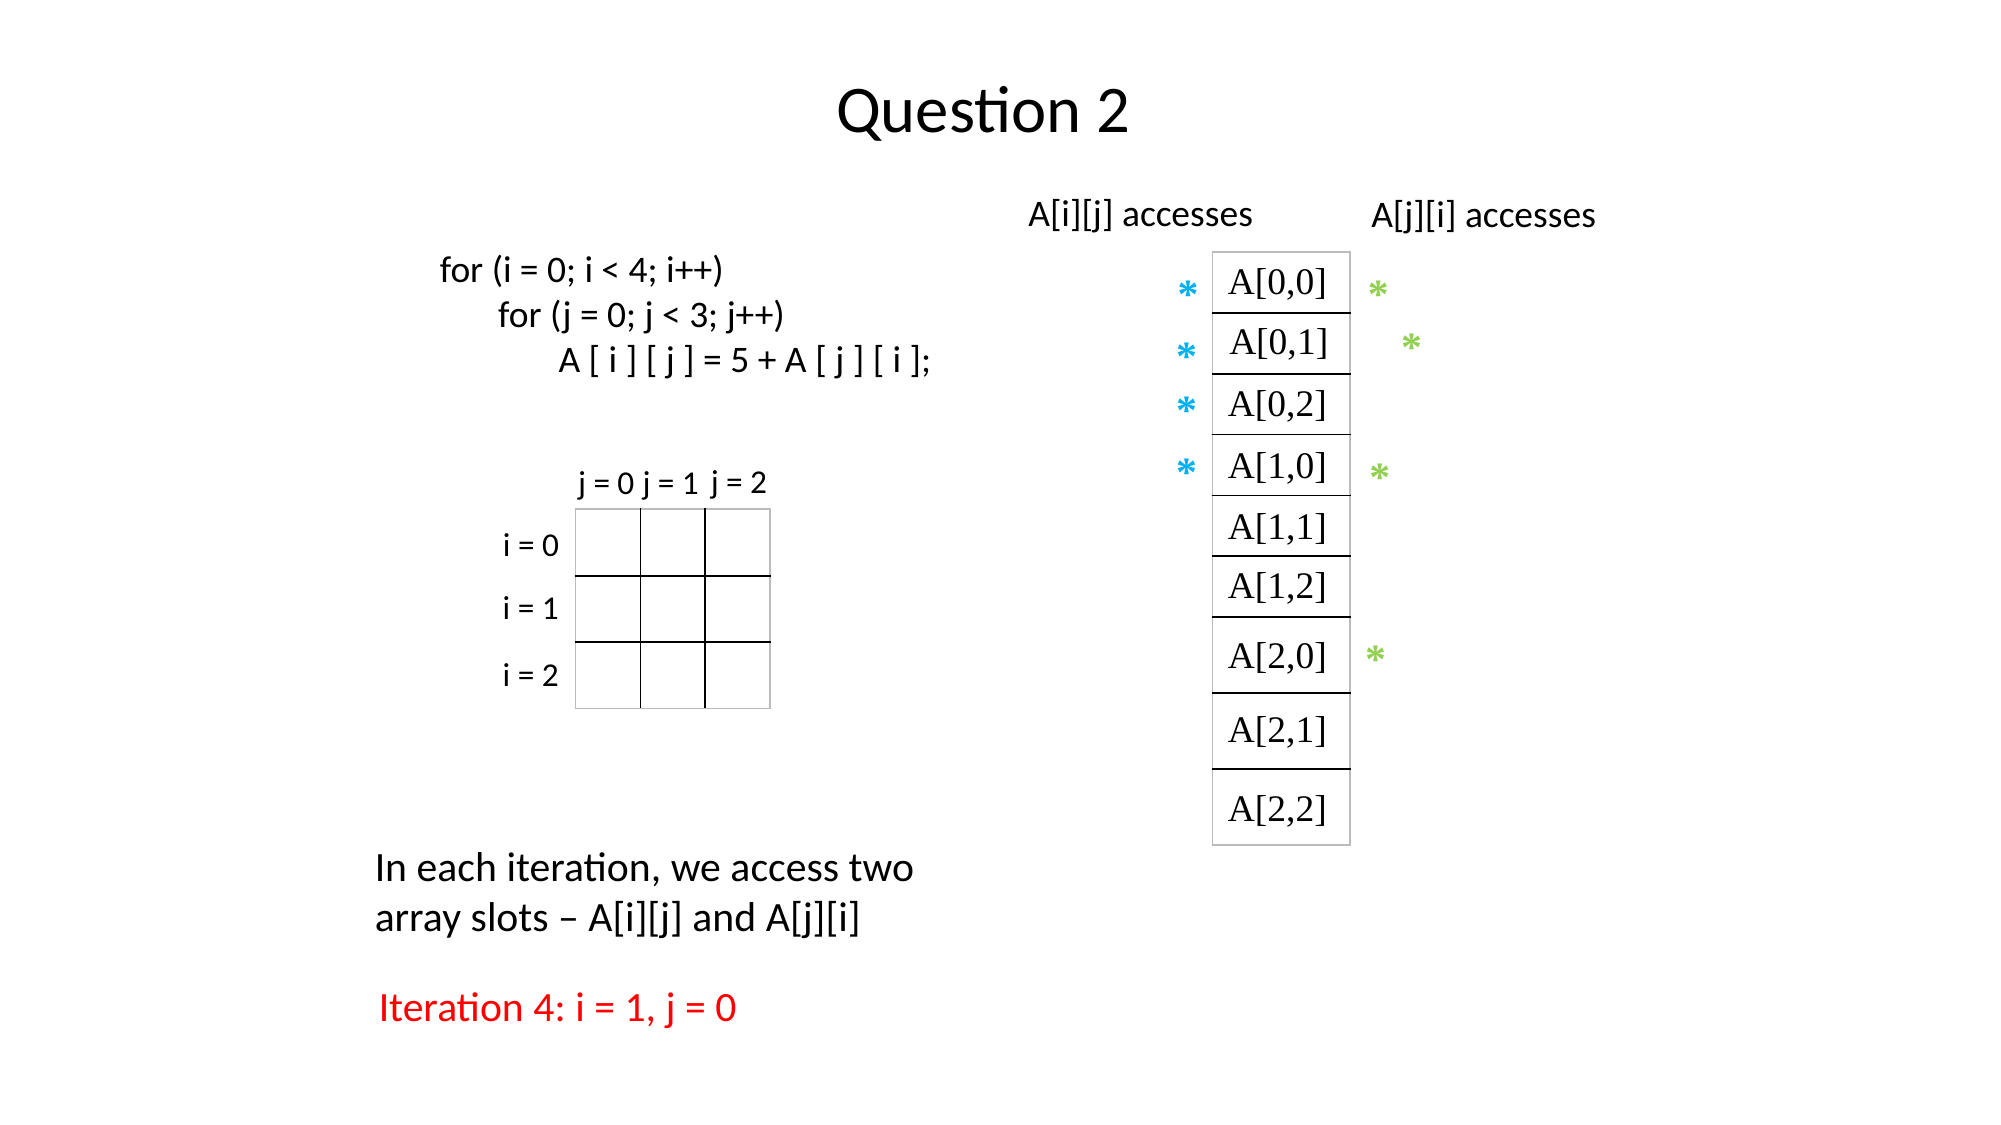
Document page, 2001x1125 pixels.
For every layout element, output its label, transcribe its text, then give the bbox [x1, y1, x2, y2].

table_header [576, 510, 640, 575]
text_box * [1162, 259, 1212, 321]
text_box * [1161, 375, 1213, 437]
text_box A[1,1] [1213, 494, 1342, 554]
text_box Iteration 4: i = 1, j = 0 [363, 971, 752, 1037]
text_box A[0,2] [1213, 371, 1342, 431]
table_cell [706, 577, 769, 641]
text_box i = 2 [488, 645, 574, 701]
table_header [1342, 253, 1349, 312]
text_box A[2,1] [1213, 697, 1342, 758]
text_box A[1,0] [1213, 433, 1342, 494]
text_box * [1386, 312, 1438, 378]
text_box * [1353, 259, 1404, 325]
text_box * [1161, 321, 1212, 375]
text_box j = 1 [627, 453, 714, 509]
text_box * [1350, 624, 1401, 690]
text_box A[0,0] [1213, 249, 1342, 310]
table_header [641, 510, 704, 575]
table_cell [1213, 375, 1349, 434]
text_box i = 0 [488, 516, 574, 571]
text_box A[2,2] [1213, 776, 1342, 837]
table_cell [576, 577, 640, 641]
text_box j = 0 [563, 453, 627, 509]
table_cell [641, 643, 704, 708]
table_cell [1213, 557, 1349, 616]
table_cell [1342, 435, 1349, 495]
title Question 2 [133, 12, 1834, 200]
text_box * [1161, 437, 1213, 503]
text_box A[0,1] [1214, 309, 1344, 370]
text_box A[i][j] accesses [1013, 181, 1269, 242]
text_box for (i = 0; i < 4; i++) for (j = 0; j < 3; j++) A [ i ] [ j ] = 5 + A [ j ] [ i ]; [424, 237, 1034, 388]
text_box A[1,2] [1213, 554, 1342, 614]
text_box A[j][i] accesses [1356, 182, 1612, 243]
table_cell [1342, 496, 1349, 555]
table_cell [1213, 770, 1349, 844]
table_cell [1213, 314, 1349, 373]
table_cell [576, 643, 640, 708]
text_box In each iteration, we access two array slots – A[i][j] and A[j][i] [360, 831, 950, 947]
text_box A[2,0] [1213, 623, 1342, 684]
text_box j = 2 [696, 453, 783, 508]
table_cell [641, 577, 704, 641]
text_box i = 1 [488, 578, 574, 634]
table_cell [706, 643, 769, 708]
text_box * [1354, 442, 1406, 508]
table_header [706, 510, 769, 575]
table_cell [1213, 618, 1349, 692]
table_cell [1213, 694, 1349, 768]
